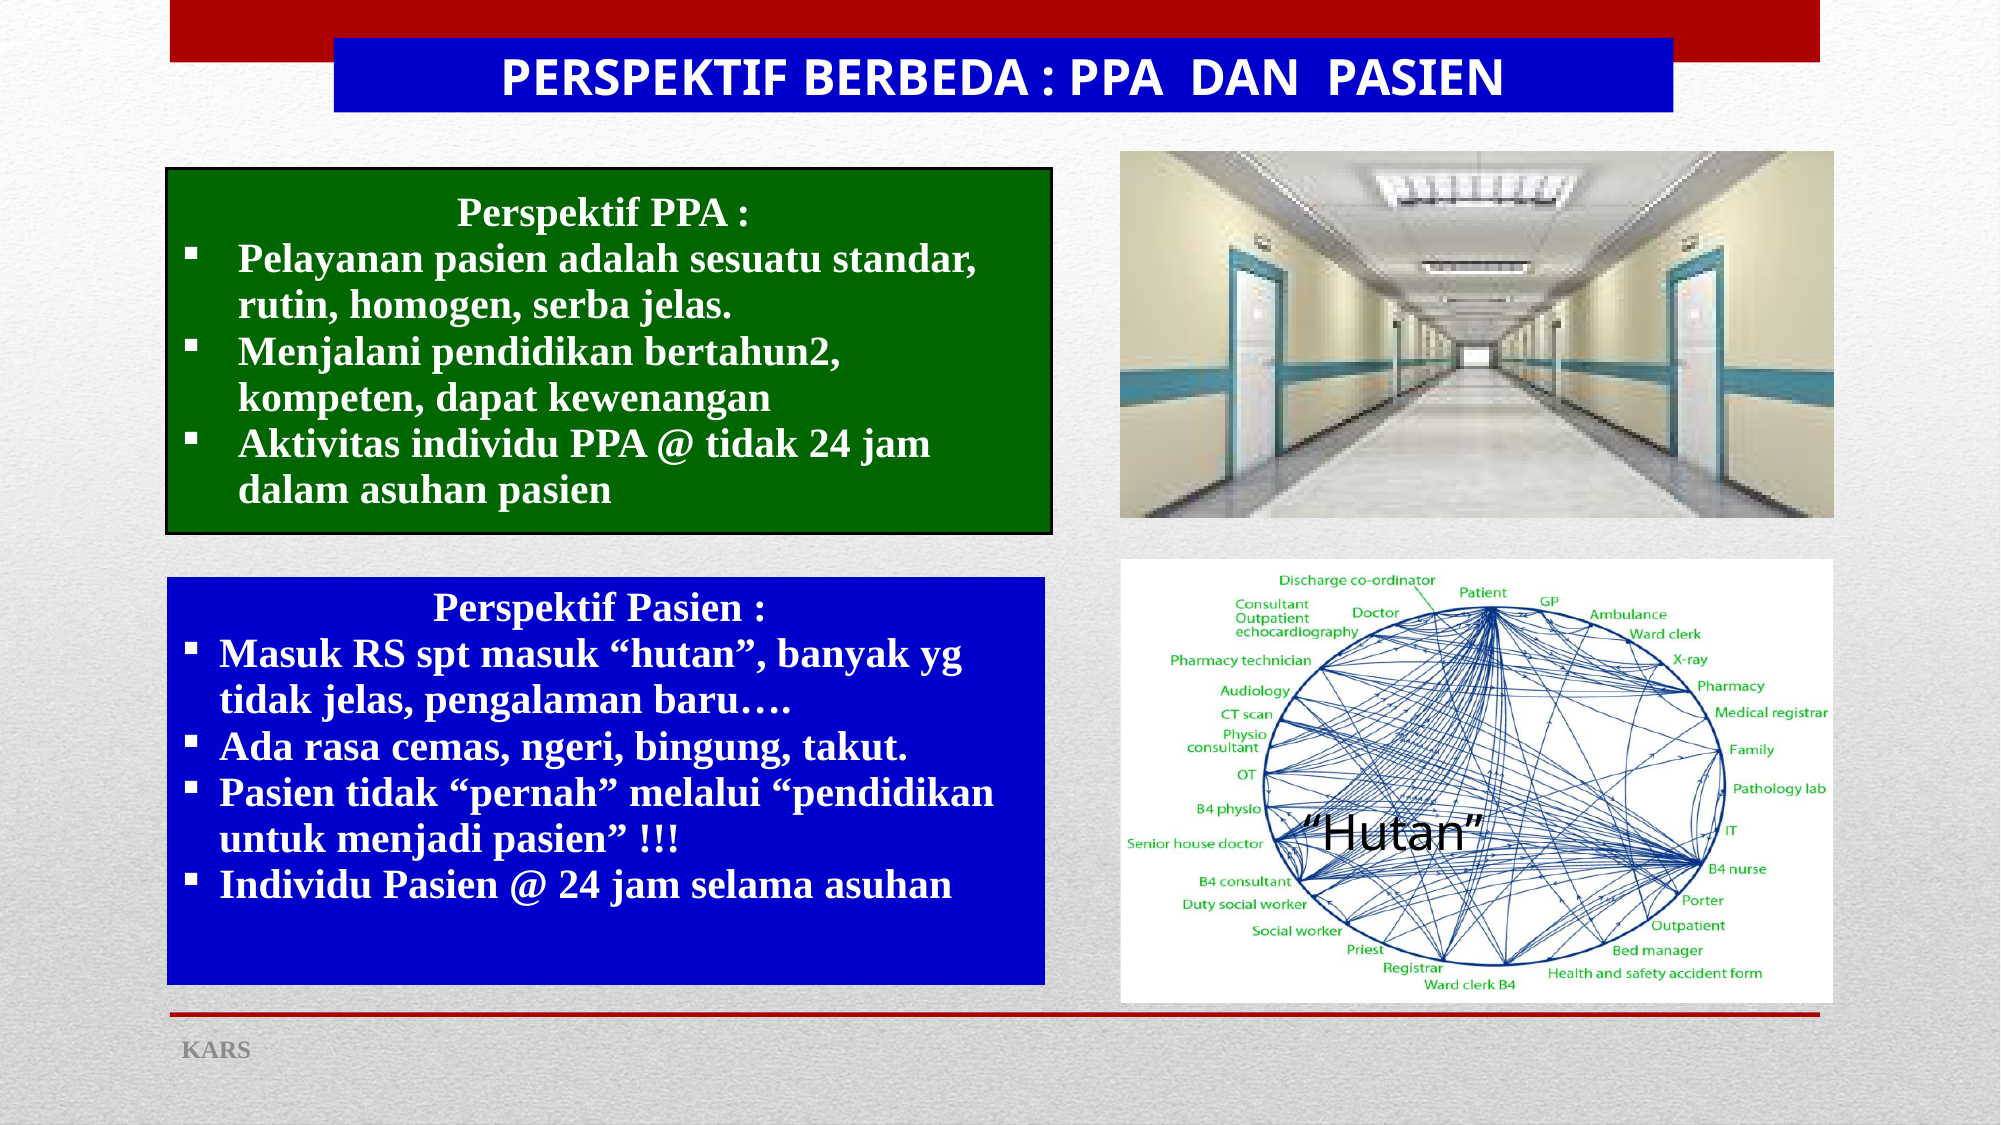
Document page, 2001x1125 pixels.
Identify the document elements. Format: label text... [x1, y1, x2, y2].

table_header Perspektif PPA : Pelayanan pasien adalah sesuatu standar, rutin, homogen, serba jelas. Menjalani pendidikan bertahun2, kompeten, dapat kewenangan Aktivitas individu PPA @ tidak 24 jam dalam asuhan pasien [168, 170, 1050, 532]
picture [1119, 150, 1834, 519]
footer KARS [166, 1018, 1233, 1079]
picture [1119, 558, 1834, 1004]
text_box PERSPEKTIF BERBEDA : PPA DAN Pasien [333, 37, 1674, 113]
table_header Perspektif Pasien : Masuk RS spt masuk “hutan”, banyak yg tidak jelas, pengalaman baru…. Ada rasa cemas, ngeri, bingung, takut. Pasien tidak “pernah” melalui “pendidikan untuk menjadi pasien” !!! Individu Pasien @ 24 jam selama asuhan [167, 577, 1045, 985]
text_box [268, 985, 620, 1046]
